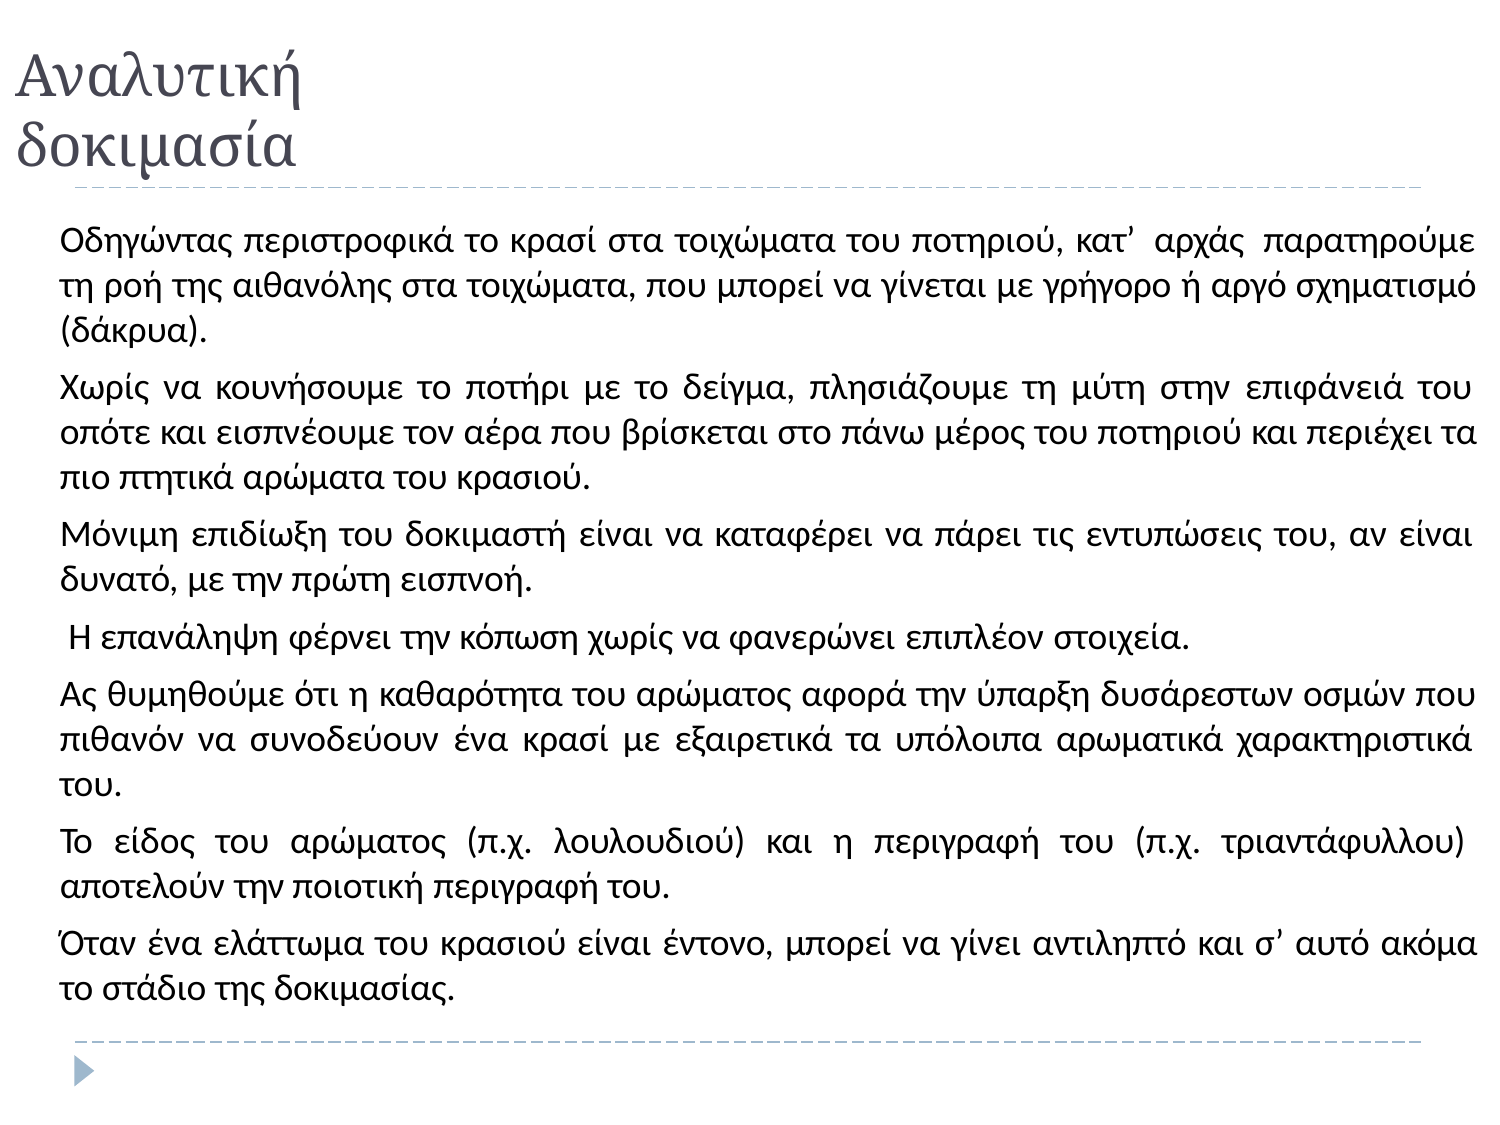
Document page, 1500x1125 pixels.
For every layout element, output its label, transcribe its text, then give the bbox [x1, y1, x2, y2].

text_box Οδηγώντας περιστροφικά το κρασί στα τοιχώματα του ποτηριού, κατ’ αρχάς παρατηρούμε τη ροή της αιθανόλης στα τοιχώματα, που μπορεί να γίνεται µε γρήγορο ή αργό σχηματισμό (δάκρυα). Χωρίς να κουνήσουμε το ποτήρι µε το δείγμα, πλησιάζουμε τη μύτη στην επιφάνειά του οπότε και εισπνέουμε τον αέρα που βρίσκεται στο πάνω μέρος του ποτηριού και περιέχει τα πιο πτητικά αρώματα του κρασιού. Μόνιμη επιδίωξη του δοκιμαστή είναι να καταφέρει να πάρει τις εντυπώσεις του, αν είναι δυνατό, µε την πρώτη εισπνοή. Η επανάληψη φέρνει την κόπωση χωρίς να φανερώνει επιπλέον στοιχεία. Ας θυμηθούμε ότι η καθαρότητα του αρώματος αφορά την ύπαρξη δυσάρεστων οσμών που πιθανόν να συνοδεύουν ένα κρασί µε εξαιρετικά τα υπόλοιπα αρωματικά χαρακτηριστικά του. Το είδος του αρώματος (π.χ. λουλουδιού) και η περιγραφή του (π.χ. τριαντάφυλλου) αποτελούν την ποιοτική περιγραφή του. Όταν ένα ελάττωμα του κρασιού είναι έντονο, μπορεί να γίνει αντιληπτό και σ’ αυτό ακόμα το στάδιο της δοκιμασίας. [12, 212, 1487, 1009]
text_box [74, 1055, 95, 1087]
title Αναλυτική δοκιμασία [12, 36, 552, 212]
